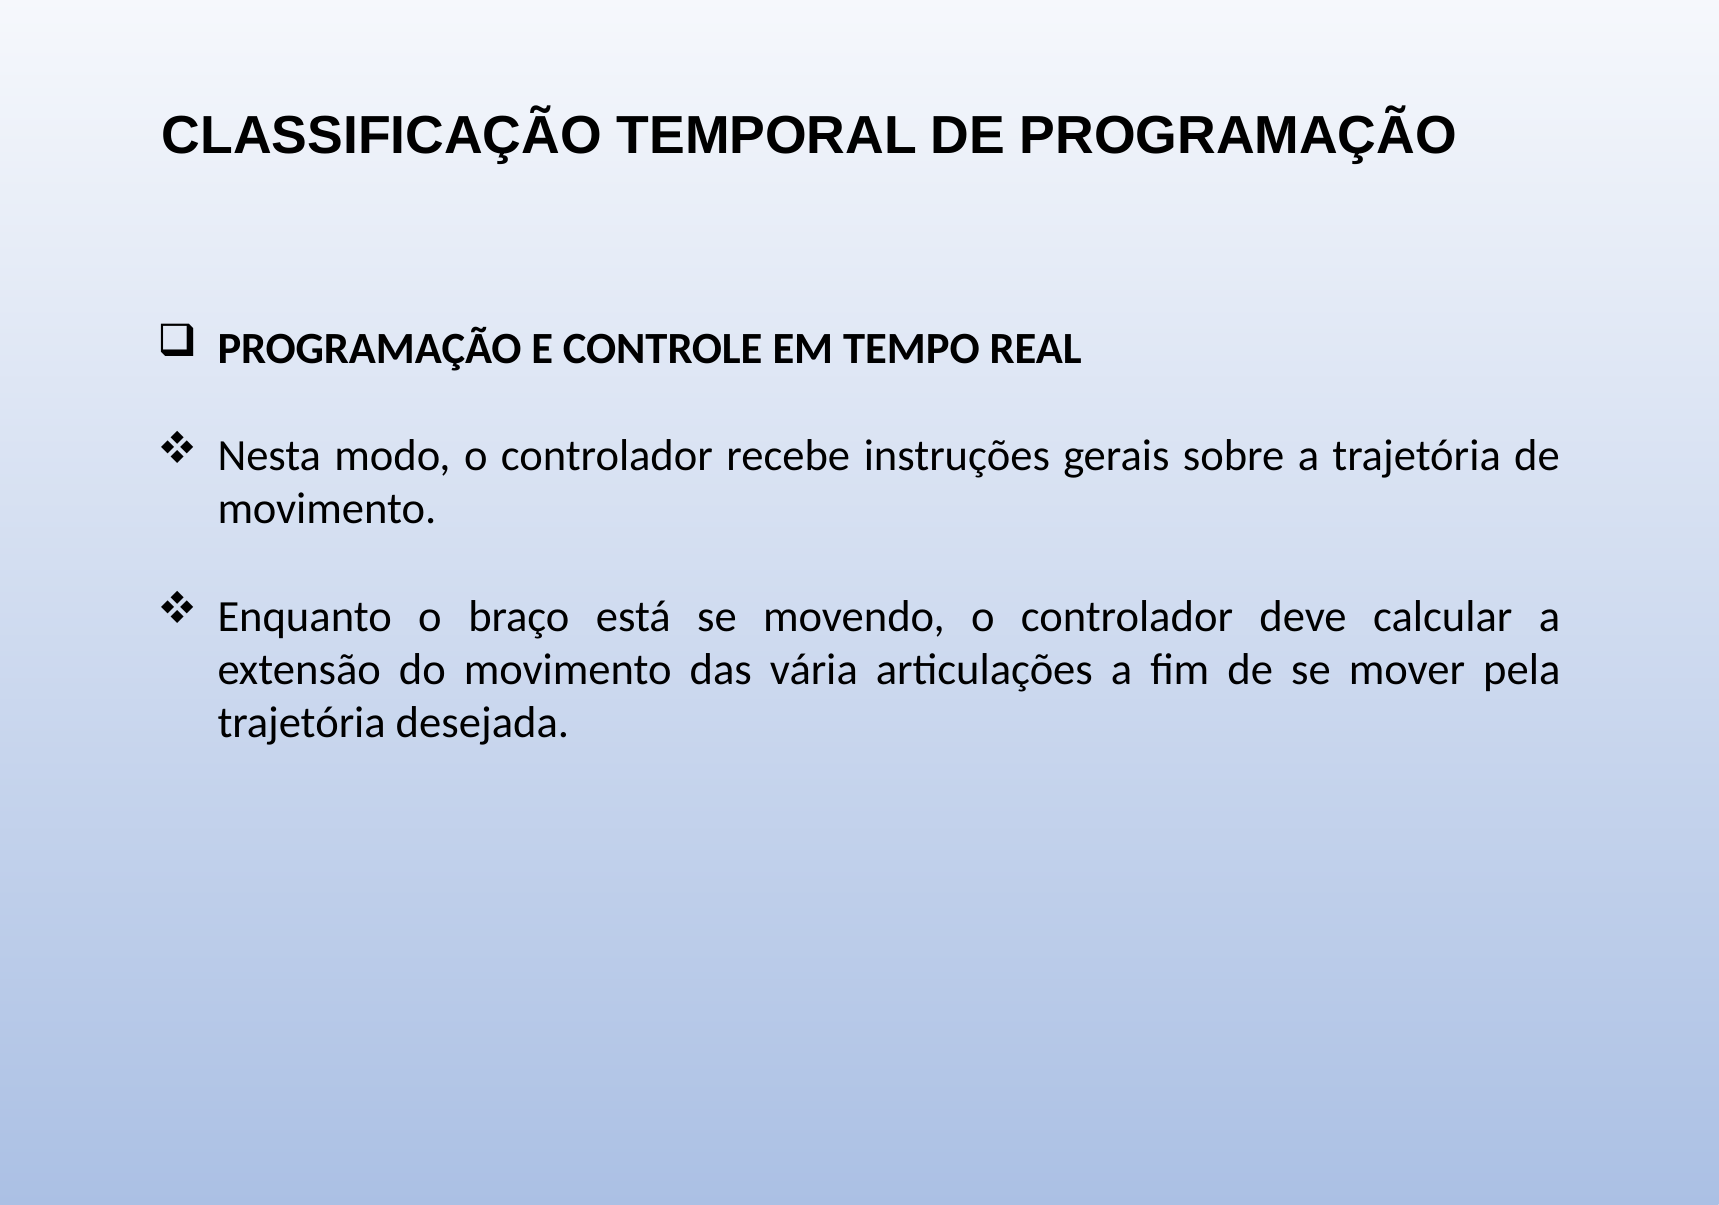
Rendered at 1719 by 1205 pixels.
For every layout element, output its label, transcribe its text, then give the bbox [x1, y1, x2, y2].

text_box PROGRAMAÇÃO E CONTROLE EM TEMPO REAL Nesta modo, o controlador recebe instruções gerais sobre a trajetória de movimento. Enquanto o braço está se movendo, o controlador deve calcular a extensão do movimento das vária articulações a fim de se mover pela trajetória desejada. [142, 311, 1577, 808]
text_box CLASSIFICAÇÃO TEMPORAL DE PROGRAMAÇÃO [146, 92, 1653, 221]
